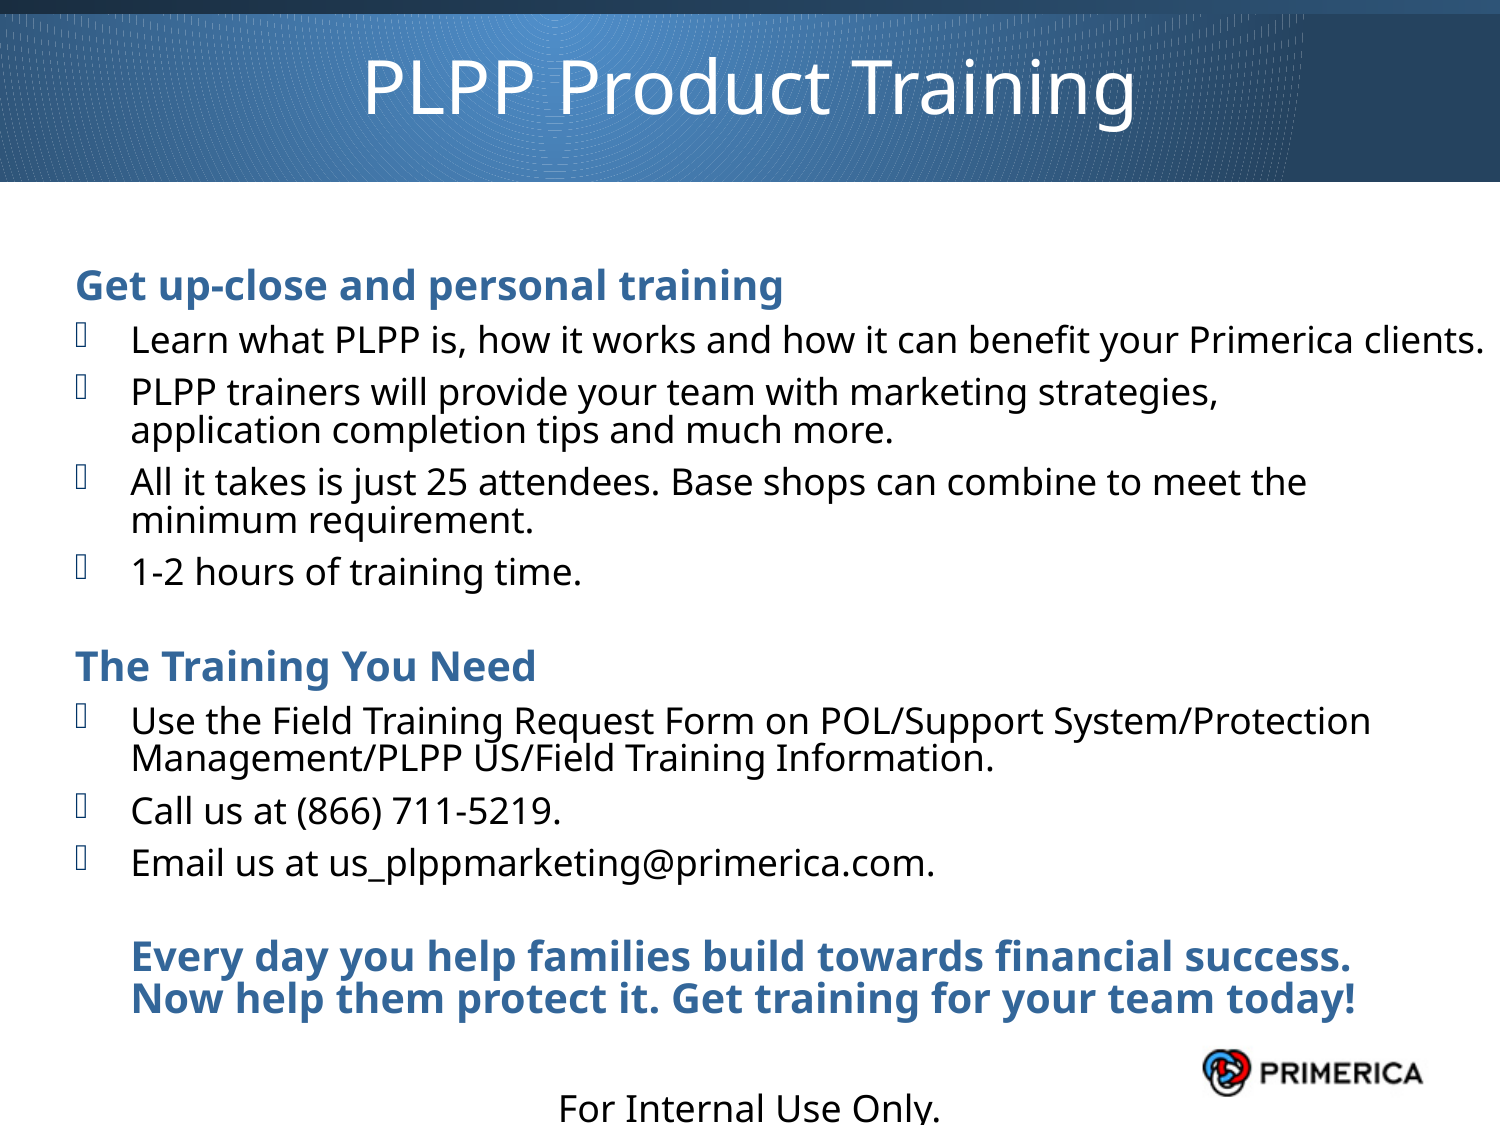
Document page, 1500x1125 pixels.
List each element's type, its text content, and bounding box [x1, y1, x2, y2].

list Get up-close and personal training Learn what PLPP is, how it works and how it can benefit your Primerica clients. PLPP trainers will provide your team with marketing strategies, application completion tips and much more. All it takes is just 25 attendees. Base shops can combine to meet the minimum requirement. 1-2 hours of training time. The Training You Need Use the Field Training Request Form on POL/Support System/Protection Management/PLPP US/Field Training Information. Call us at (866) 711-5219. Email us at us_plppmarketing@primerica.com. Every day you help families build towards financial success. Now help them protect it. Get training for your team today! [66, 258, 1500, 1041]
title PLPP Product Training [0, 0, 1500, 184]
picture [1178, 1041, 1500, 1125]
